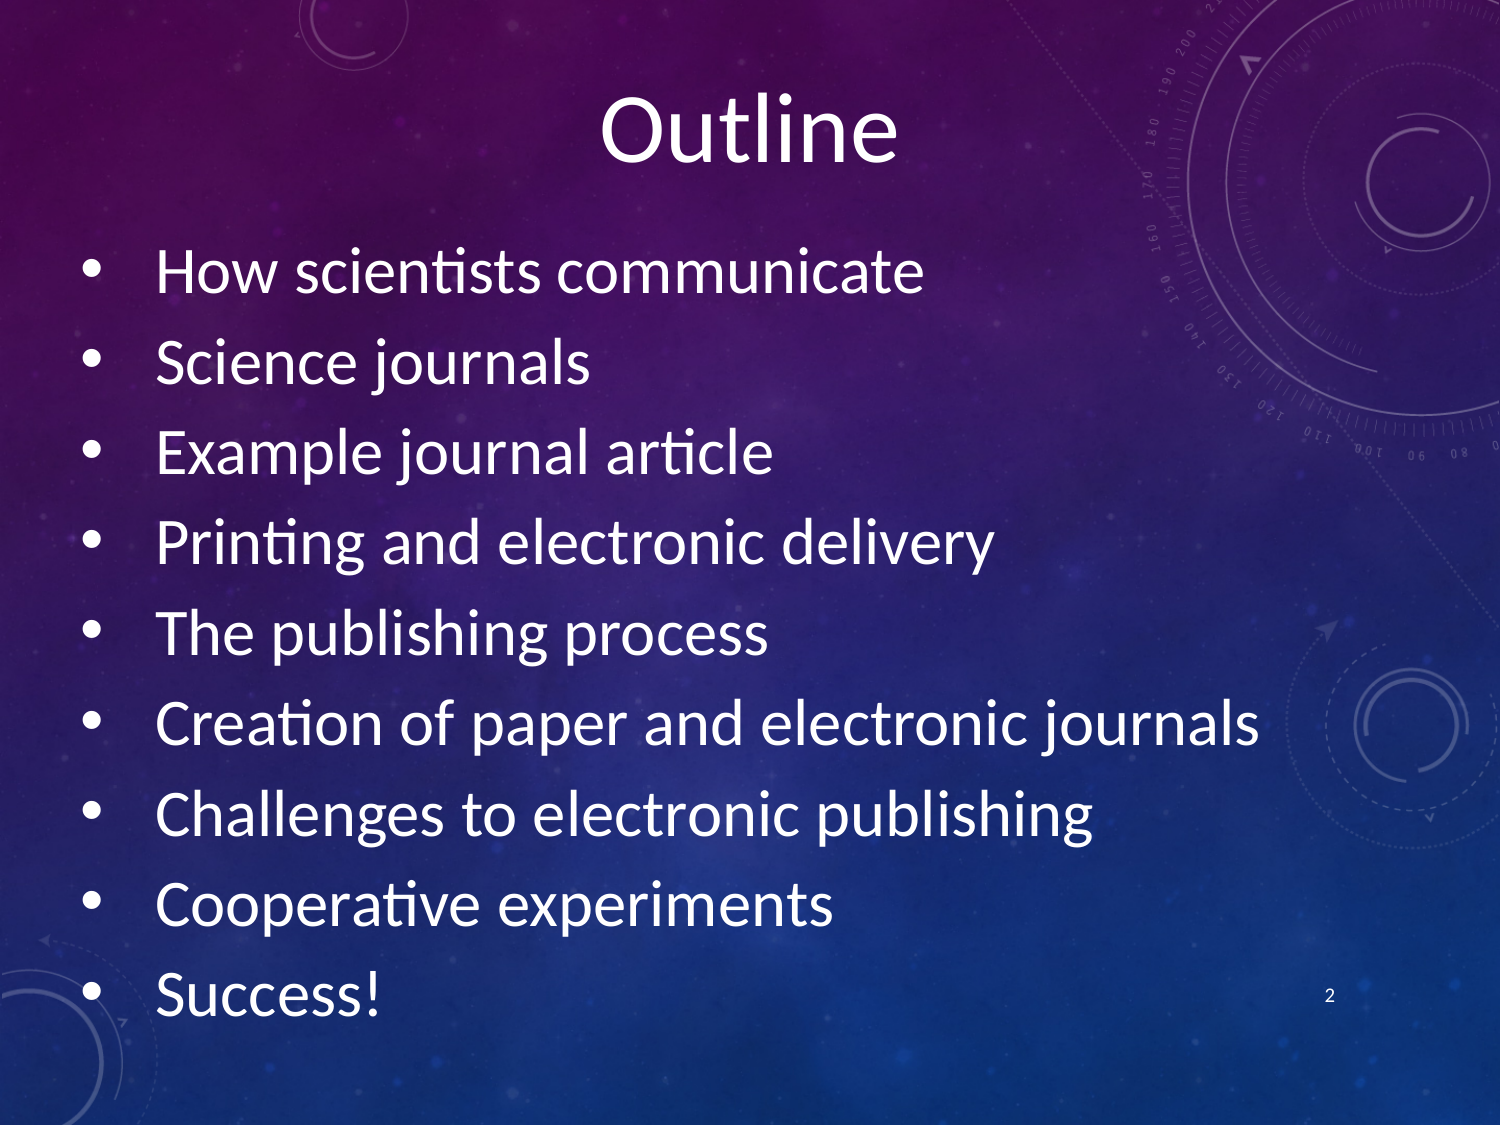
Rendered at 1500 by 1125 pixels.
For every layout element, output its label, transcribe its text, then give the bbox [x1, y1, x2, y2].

text_box Outline [71, 55, 1429, 190]
text_box How scientists communicate Science journals Example journal article Printing and electronic delivery The publishing process Creation of paper and electronic journals Challenges to electronic publishing Cooperative experiments Success! [65, 219, 1452, 1038]
picture [0, 0, 1500, 1125]
slide_number 2 [1281, 963, 1350, 1025]
